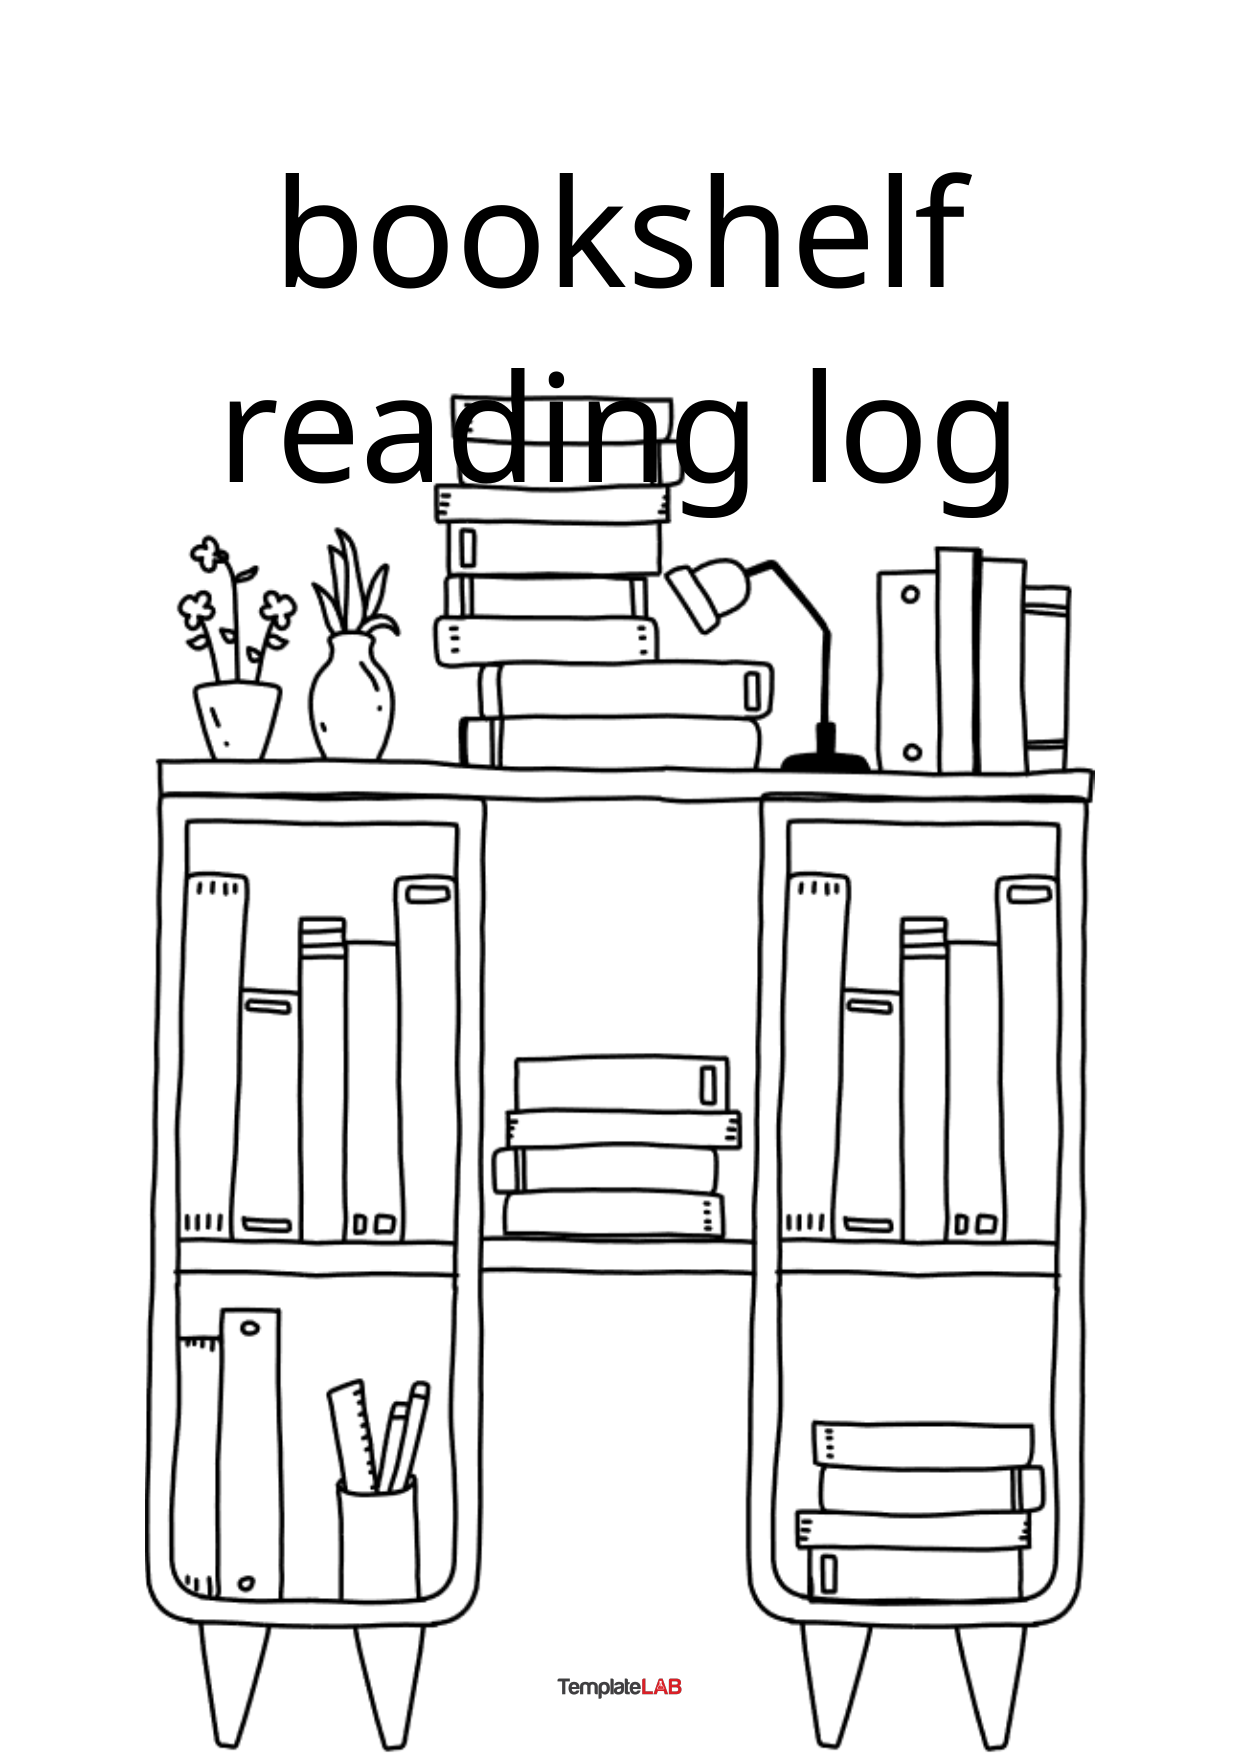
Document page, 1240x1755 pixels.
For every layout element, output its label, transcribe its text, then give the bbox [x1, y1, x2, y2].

picture [145, 392, 1095, 1755]
text_box bookshelf reading log [167, 122, 1073, 389]
